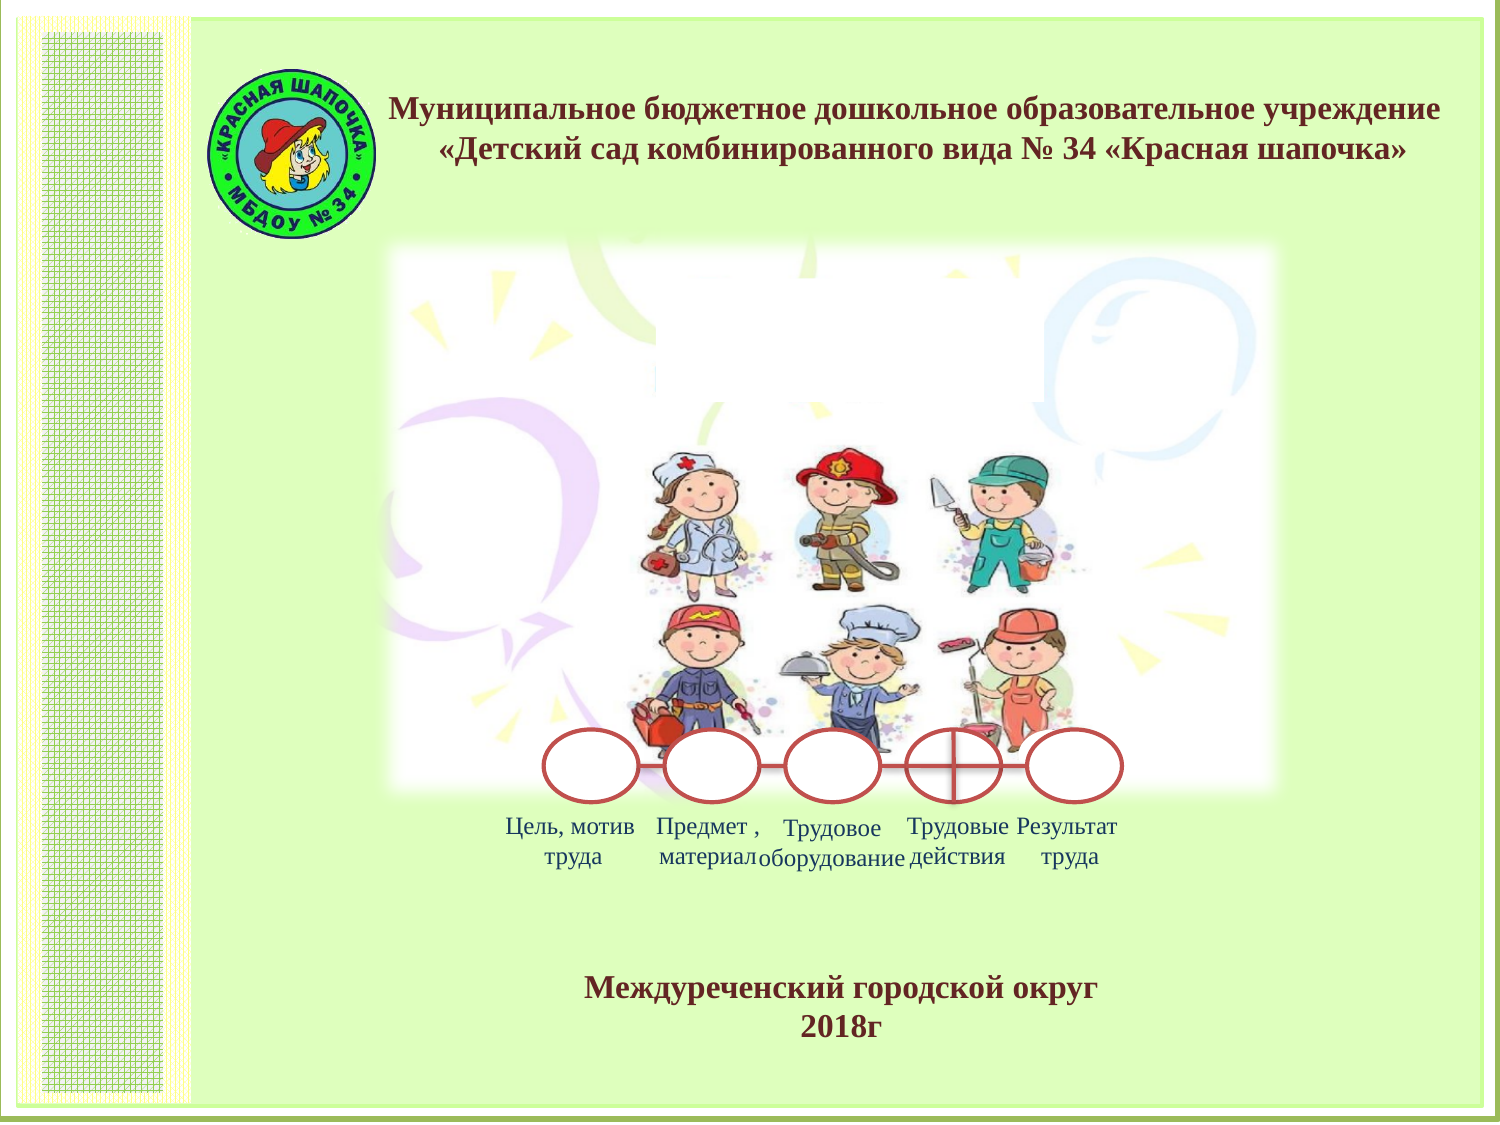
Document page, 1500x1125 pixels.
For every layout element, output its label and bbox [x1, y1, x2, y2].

text_box [0, 0, 1499, 1120]
text_box [17, 0, 1500, 1104]
